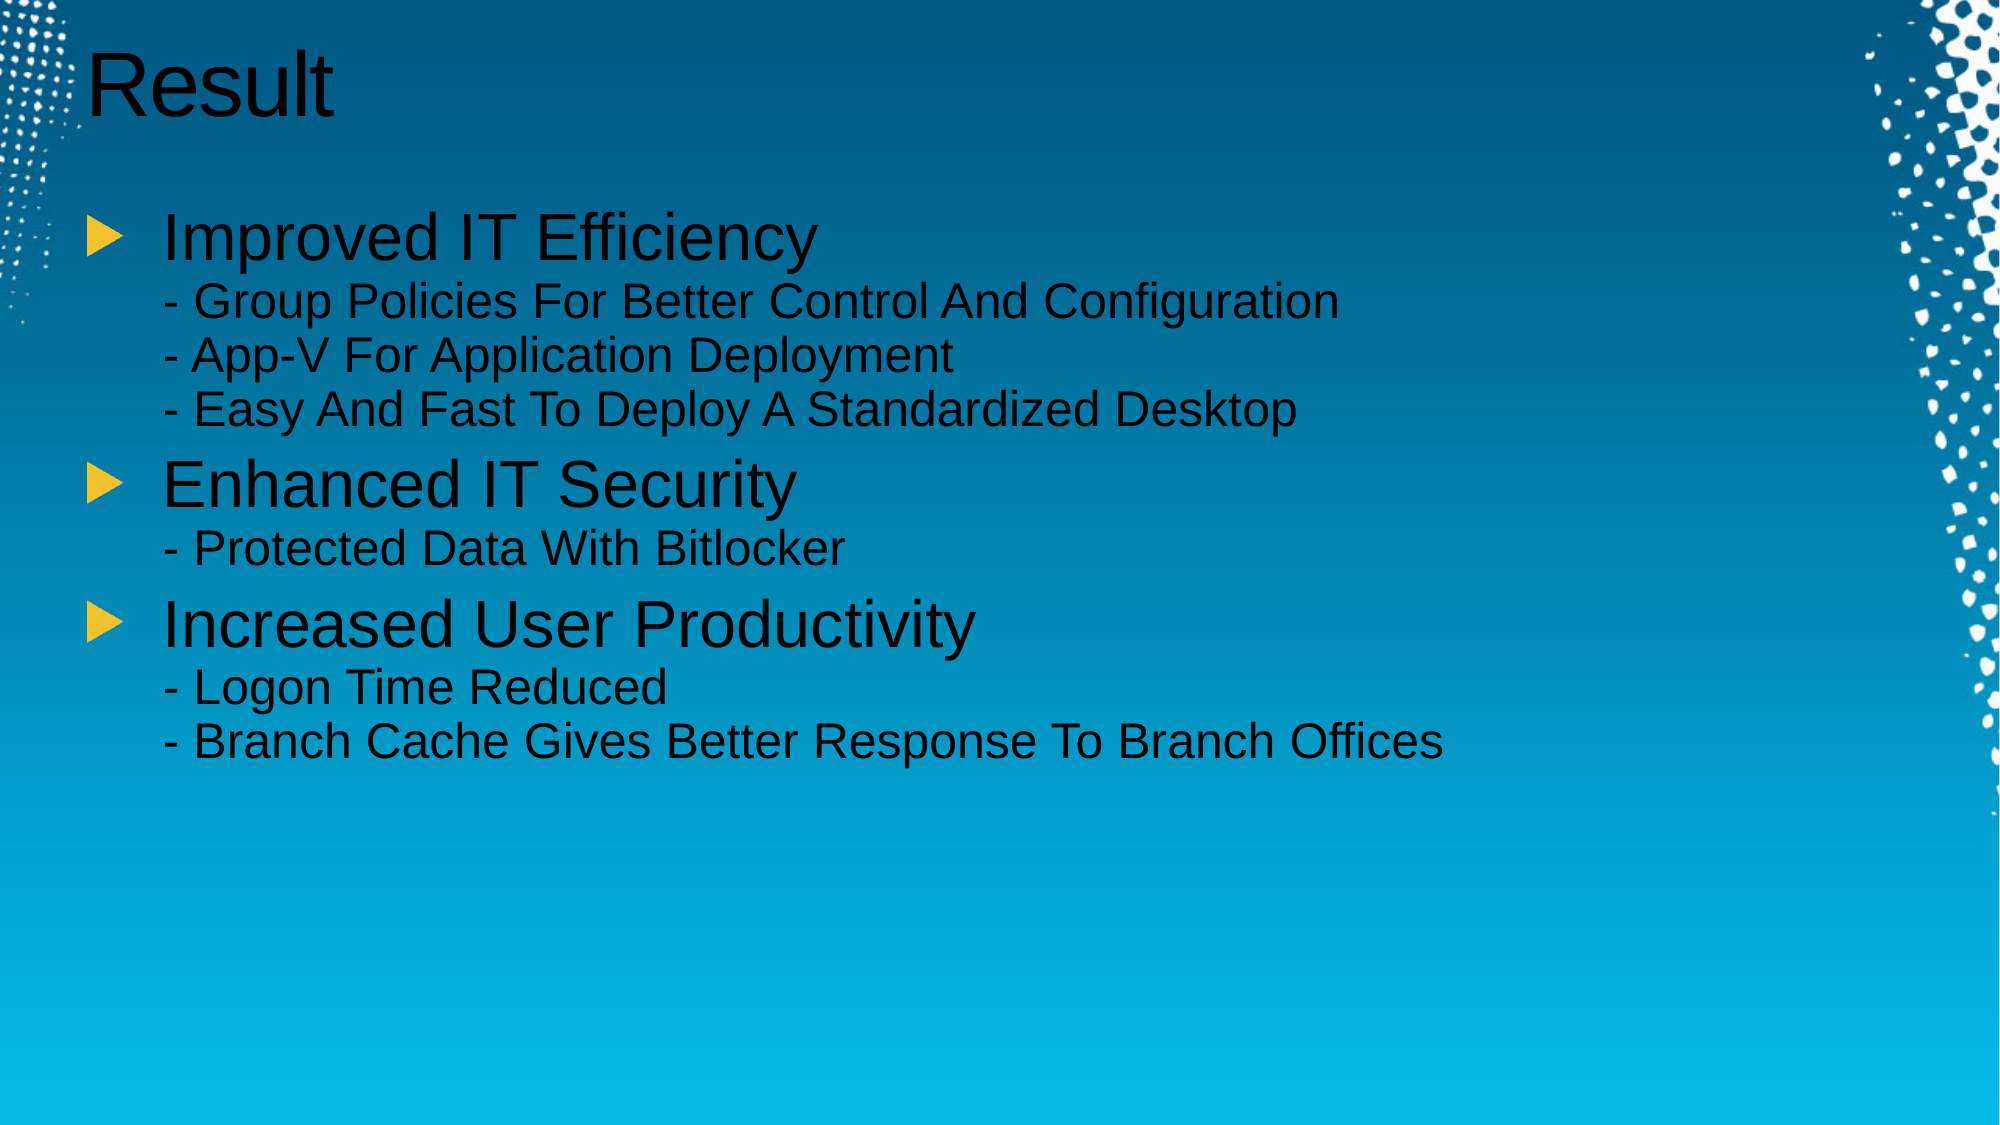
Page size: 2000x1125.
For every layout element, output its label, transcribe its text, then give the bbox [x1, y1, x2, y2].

picture [1973, 368, 1982, 380]
picture [1955, 557, 1965, 573]
picture [1991, 747, 2000, 765]
picture [1988, 547, 2000, 561]
picture [1942, 269, 1953, 276]
picture [1974, 683, 1985, 694]
picture [1930, 291, 1941, 297]
picture [18, 13, 26, 19]
picture [1952, 502, 1967, 516]
picture [1981, 604, 2000, 620]
picture [1969, 625, 1985, 642]
picture [88, 602, 121, 641]
picture [1922, 200, 1934, 207]
picture [1984, 349, 1992, 357]
picture [24, 72, 32, 79]
picture [1957, 187, 1971, 200]
picture [16, 22, 23, 34]
picture [1972, 570, 1986, 583]
picture [1889, 152, 1901, 166]
picture [58, 32, 66, 41]
picture [29, 27, 38, 38]
picture [41, 59, 48, 67]
picture [47, 0, 57, 10]
picture [1968, 481, 1978, 492]
picture [1948, 413, 1958, 424]
picture [1920, 257, 1932, 264]
picture [1988, 691, 2000, 709]
picture [30, 14, 40, 23]
picture [1921, 0, 1934, 8]
list Improved IT Efficiency - Group Policies For Better Control And Configuration - App-V For Application Deployment - Easy And Fast To Deploy A Standardized Desktop Enhanced IT Security - Protected Data With Bitlocker Increased User Productivity - Logon Time Reduced - Branch Cache Gives Better Response To Branch Offices [87, 203, 1917, 781]
picture [1990, 492, 2000, 505]
picture [1958, 445, 1968, 460]
picture [1935, 0, 2000, 306]
picture [1929, 27, 1945, 45]
picture [1972, 312, 1985, 322]
picture [31, 131, 37, 138]
picture [1982, 714, 1993, 729]
picture [38, 74, 47, 80]
picture [56, 47, 64, 55]
picture [1932, 235, 1943, 241]
picture [1935, 177, 1945, 189]
picture [1980, 460, 1987, 469]
picture [1898, 188, 1912, 198]
picture [1925, 87, 1941, 99]
picture [3, 10, 11, 18]
picture [1938, 122, 1950, 133]
picture [1963, 589, 1976, 607]
picture [1919, 367, 1930, 378]
picture [17, 129, 23, 136]
picture [1946, 525, 1956, 533]
picture [18, 0, 29, 6]
picture [33, 88, 42, 97]
picture [9, 84, 15, 91]
picture [1963, 535, 1977, 550]
picture [1963, 335, 1972, 344]
picture [1935, 379, 1948, 391]
picture [1955, 246, 1965, 256]
picture [1942, 465, 1958, 483]
picture [33, 116, 40, 124]
picture [1993, 321, 2000, 339]
picture [16, 143, 21, 151]
picture [0, 24, 9, 33]
picture [1970, 426, 1980, 436]
picture [1991, 637, 2000, 652]
picture [1935, 431, 1946, 449]
picture [42, 31, 53, 39]
picture [1917, 308, 1929, 326]
picture [1960, 392, 1970, 403]
picture [26, 57, 34, 68]
picture [88, 216, 121, 255]
picture [1914, 164, 1923, 177]
picture [1963, 278, 1976, 291]
picture [1941, 324, 1952, 332]
picture [43, 42, 49, 53]
picture [1926, 344, 1939, 358]
picture [45, 16, 55, 24]
picture [0, 155, 5, 163]
picture [0, 40, 9, 45]
title Result [85, 37, 1914, 138]
picture [1978, 517, 1987, 527]
picture [1915, 109, 1924, 119]
picture [1953, 301, 1962, 312]
picture [1992, 438, 2000, 448]
picture [6, 97, 12, 105]
picture [1995, 582, 2000, 595]
picture [33, 0, 42, 10]
picture [1950, 359, 1960, 366]
picture [13, 41, 25, 49]
picture [55, 62, 62, 69]
picture [28, 42, 36, 53]
picture [1994, 382, 2000, 391]
picture [54, 76, 60, 83]
picture [1946, 155, 1961, 167]
picture [1945, 213, 1955, 220]
picture [1983, 404, 1992, 414]
picture [88, 463, 121, 502]
picture [1979, 657, 1995, 676]
picture [1925, 141, 1935, 155]
picture [10, 69, 17, 78]
picture [11, 55, 21, 64]
picture [1928, 399, 1939, 415]
picture [34, 101, 43, 111]
